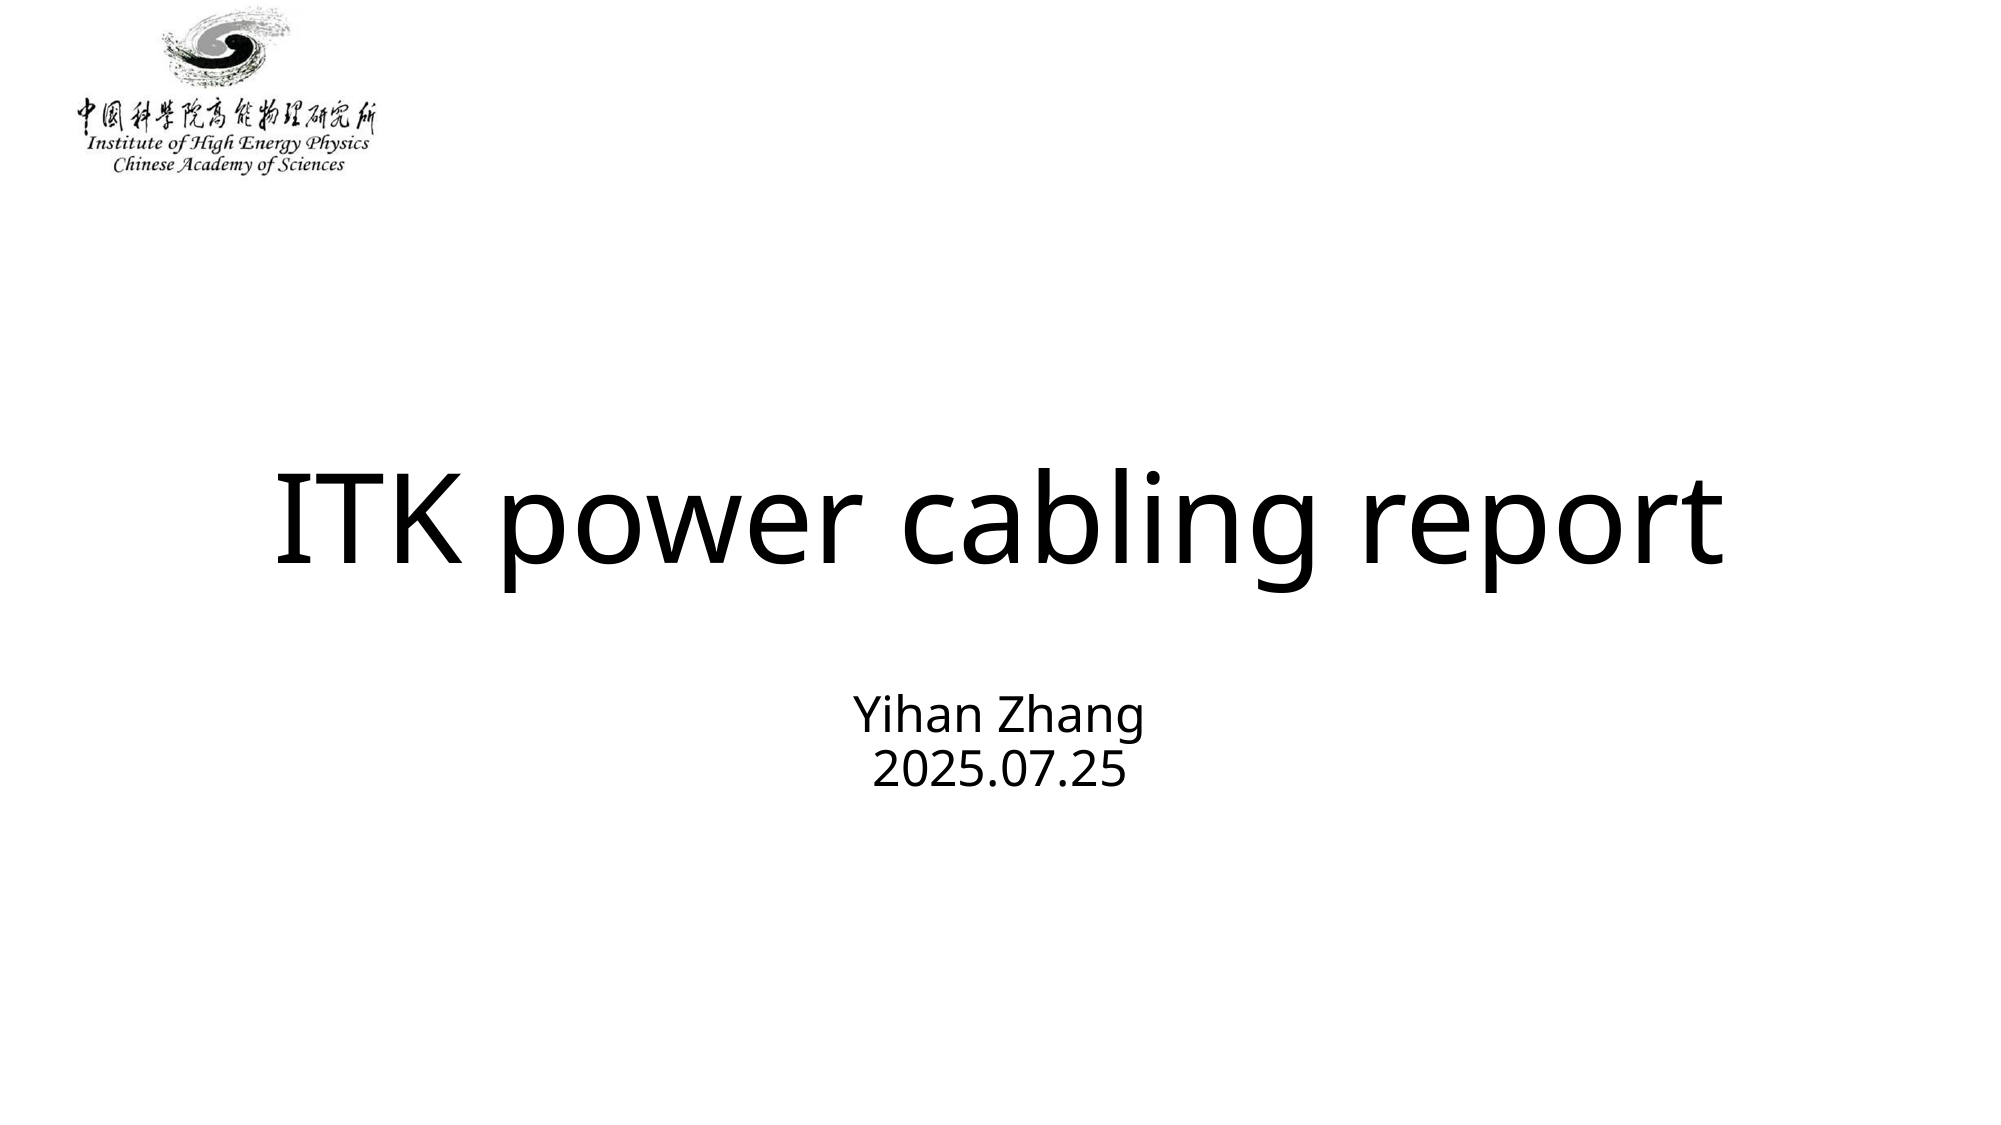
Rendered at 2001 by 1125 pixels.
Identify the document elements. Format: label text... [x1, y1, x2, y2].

picture [0, 3, 450, 182]
subtitle Yihan Zhang 2025.07.25 [249, 681, 1750, 863]
title ITK power cabling report [249, 184, 1750, 659]
